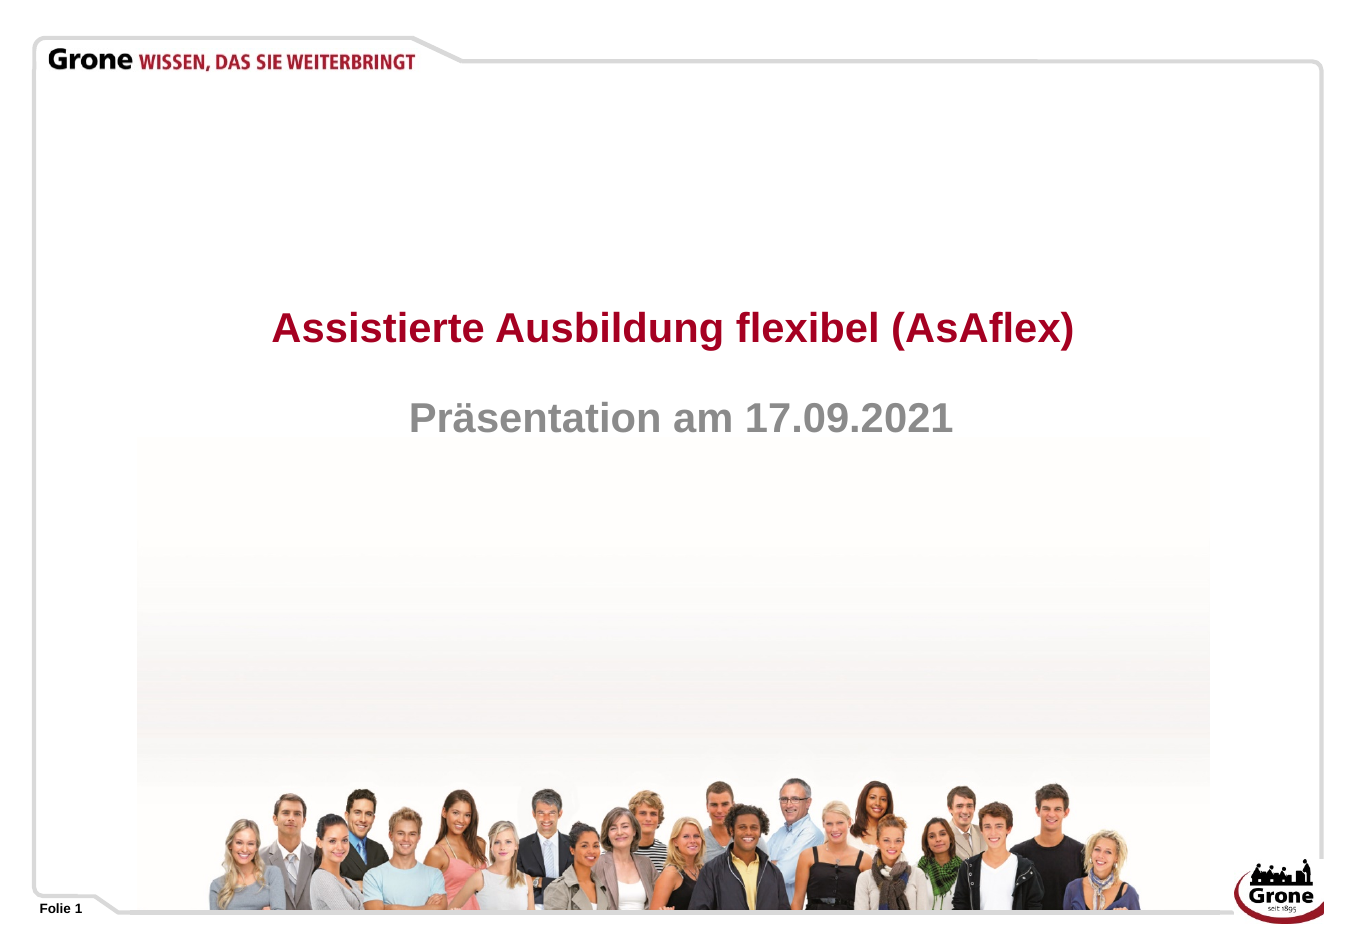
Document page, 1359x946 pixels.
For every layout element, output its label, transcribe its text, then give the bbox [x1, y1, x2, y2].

picture [137, 437, 1210, 910]
subtitle Präsentation am 17.09.2021 [206, 383, 1157, 550]
picture [1234, 859, 1324, 924]
picture [48, 48, 422, 75]
title Assistierte Ausbildung flexibel (AsAflex) [101, 293, 1257, 394]
slide_number Folie 1 [24, 893, 342, 937]
